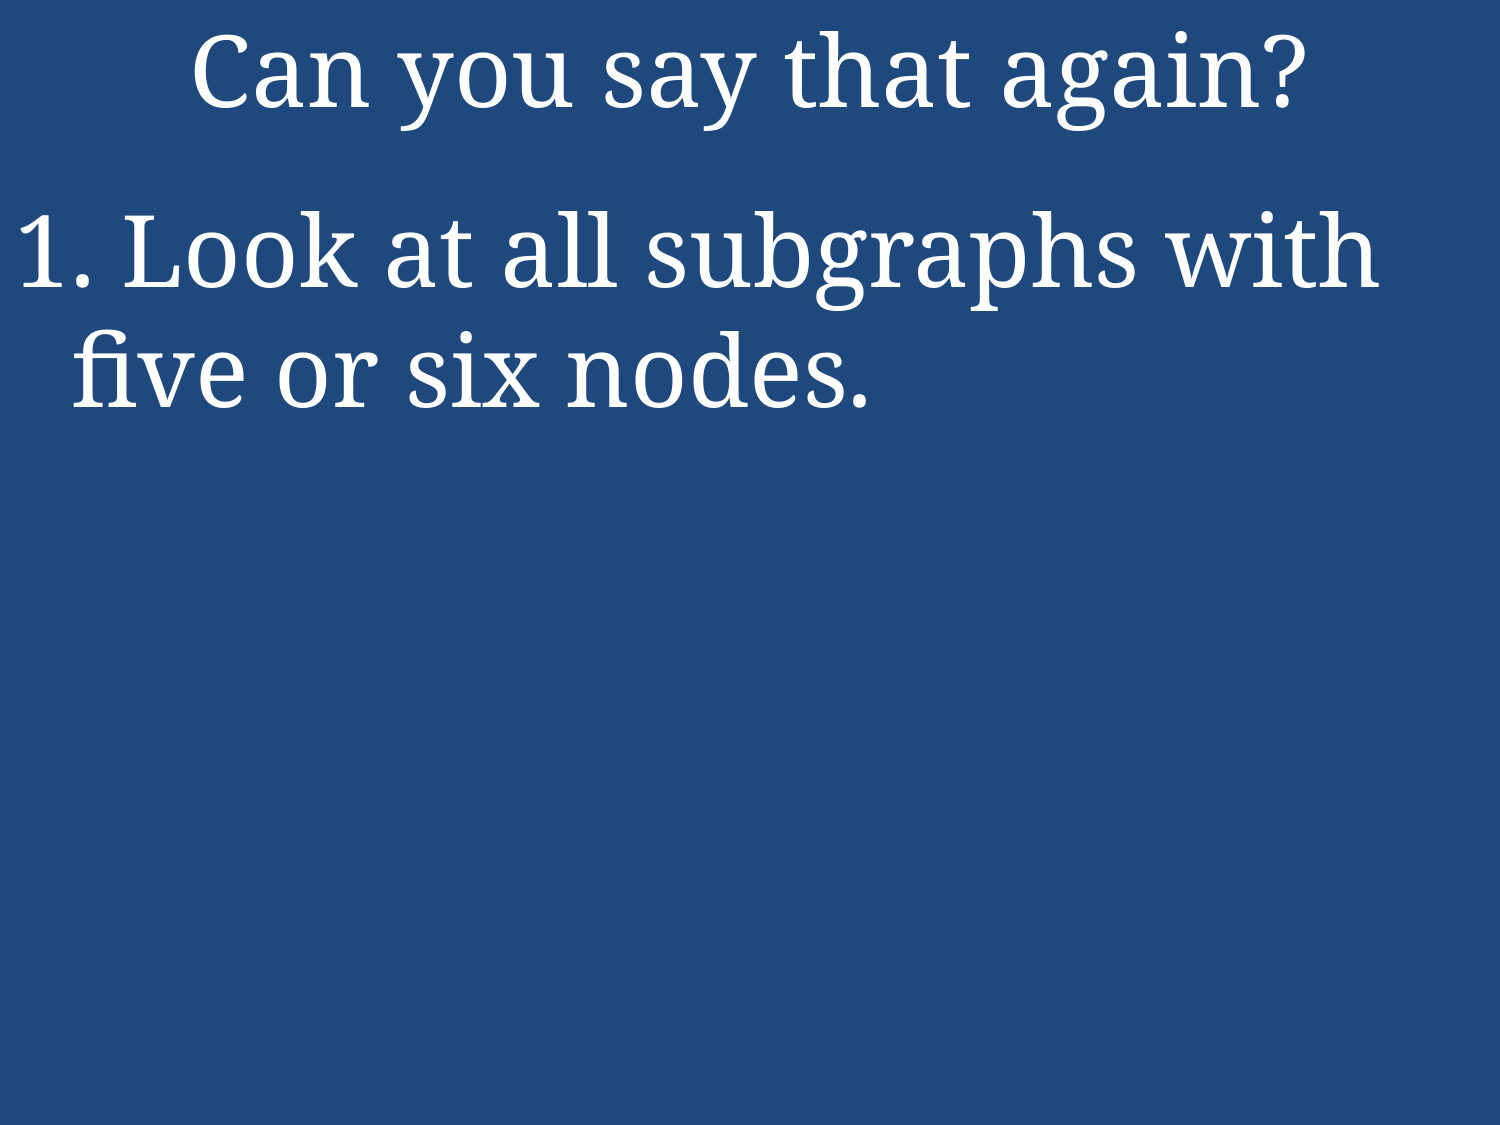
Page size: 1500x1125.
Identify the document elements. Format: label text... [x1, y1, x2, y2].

text_box Can you say that again? Look at all subgraphs with five or six nodes. [0, 0, 1500, 555]
